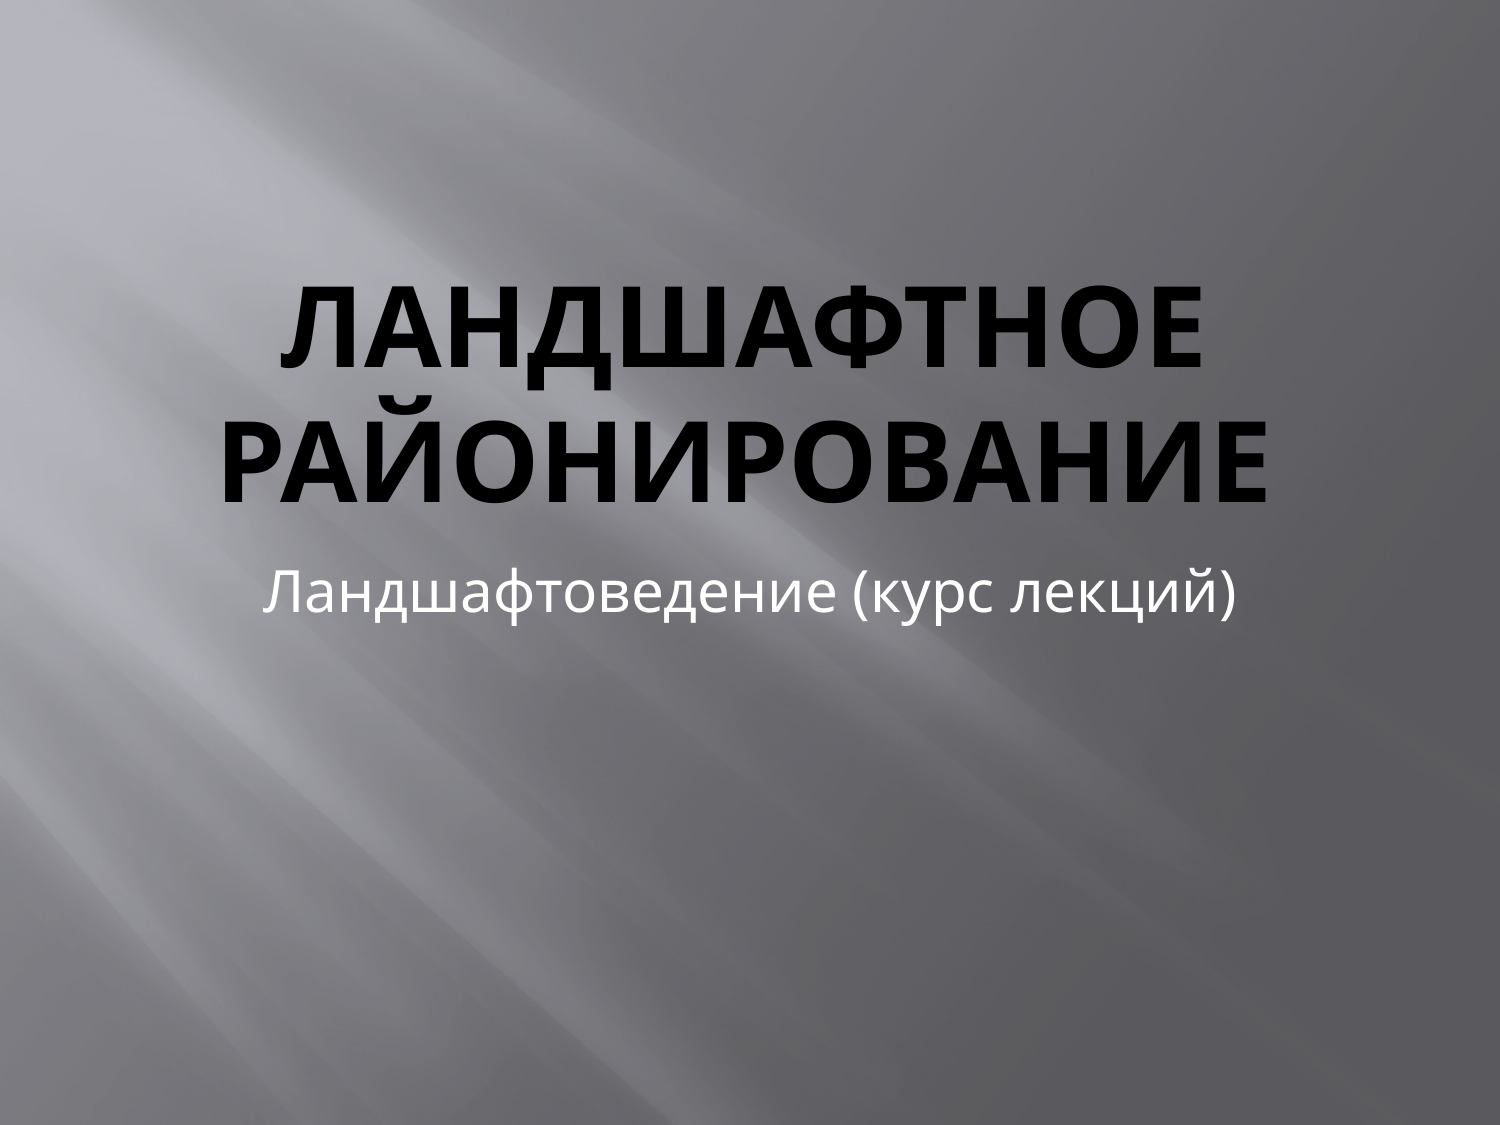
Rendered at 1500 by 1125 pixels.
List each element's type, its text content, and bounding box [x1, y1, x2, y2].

title Ландшафтное районирование [69, 224, 1420, 525]
subtitle Ландшафтоведение (курс лекций) [225, 546, 1275, 834]
